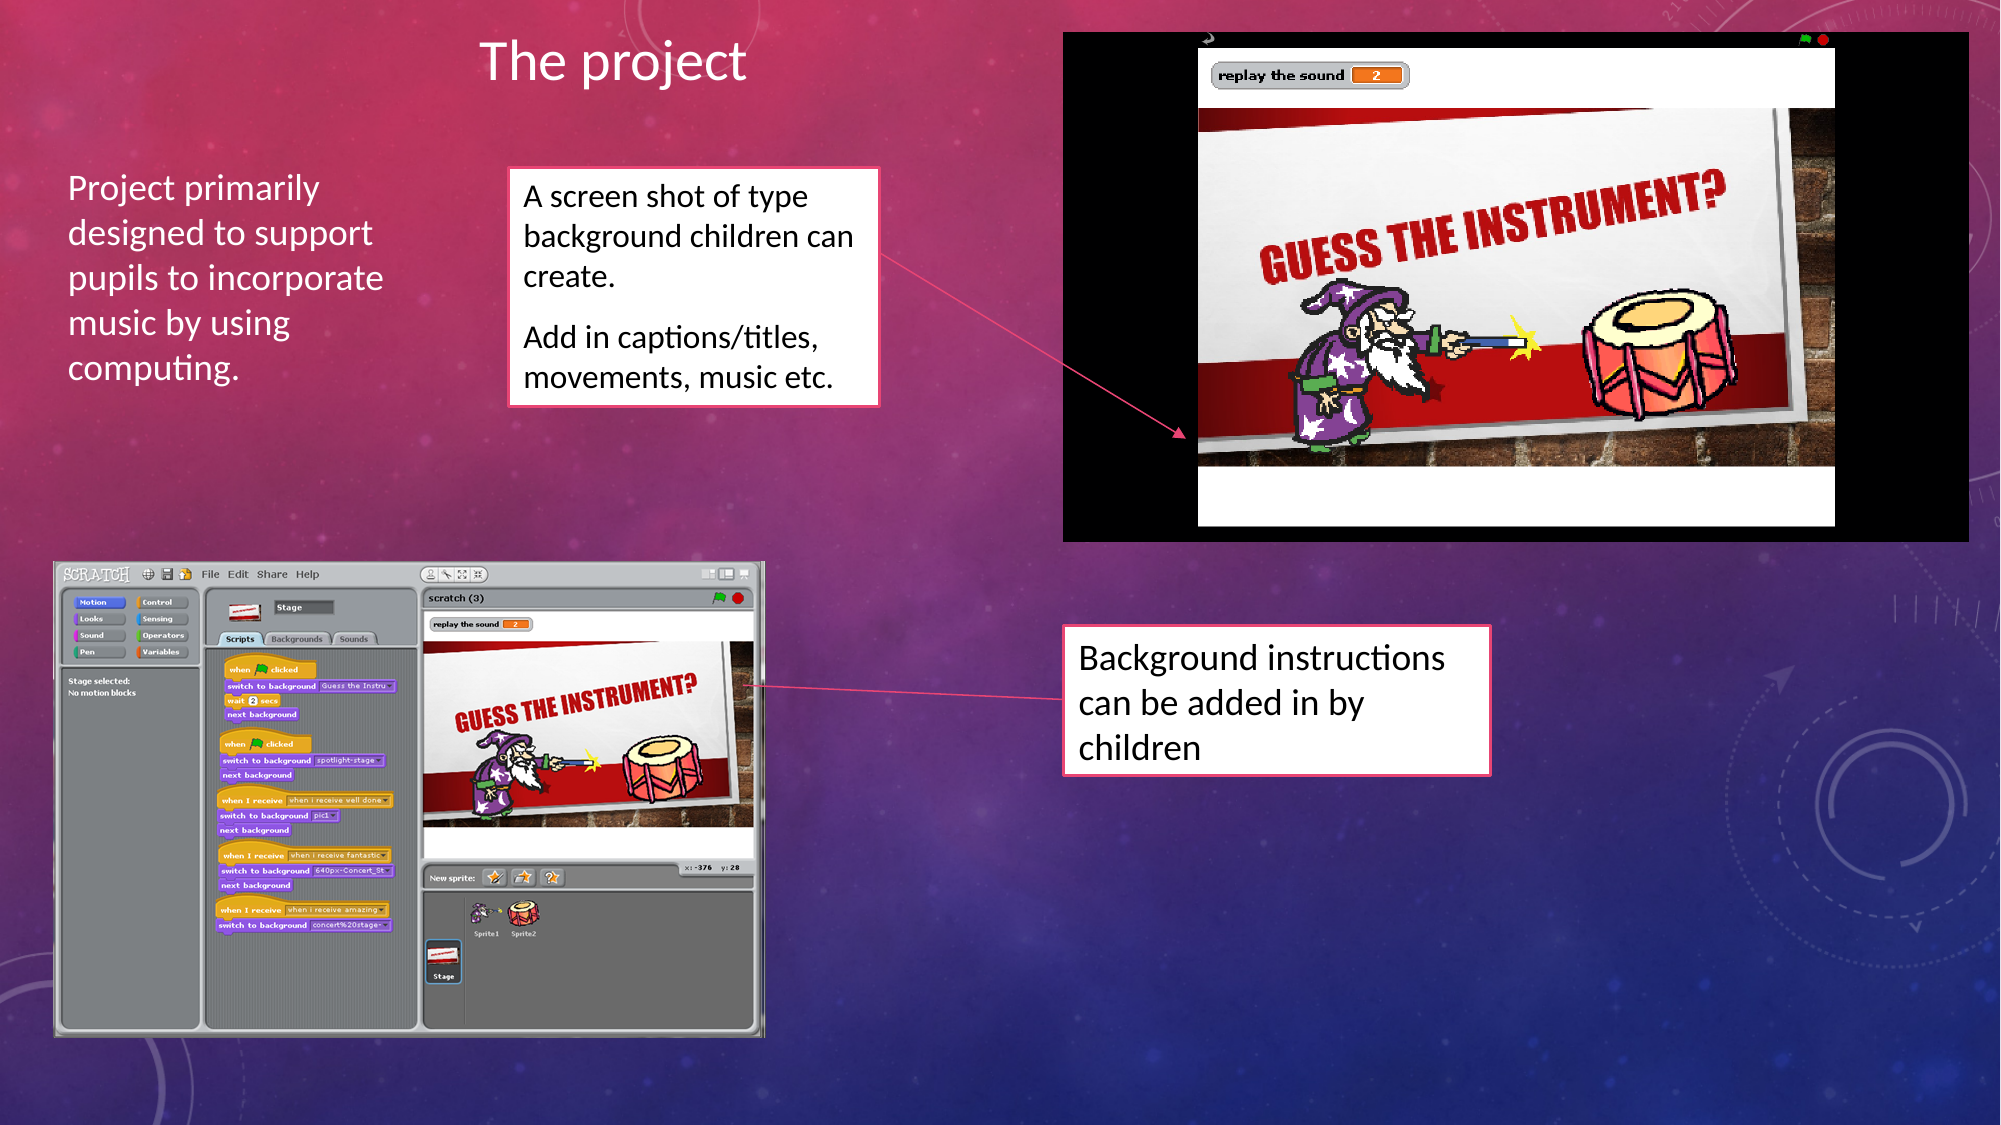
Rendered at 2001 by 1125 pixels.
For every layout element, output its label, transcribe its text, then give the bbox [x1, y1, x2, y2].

list A screen shot of type background children can create. Add in captions/titles, movements, music etc. [507, 166, 881, 408]
text_box Background instructions can be added in by children [1062, 624, 1492, 777]
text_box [879, 252, 1187, 439]
text_box The project [464, 15, 1079, 100]
picture [0, 0, 2001, 1125]
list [1063, 32, 1969, 542]
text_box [743, 684, 1104, 702]
text_box Project primarily designed to support pupils to incorporate music by using computing. [53, 155, 463, 396]
